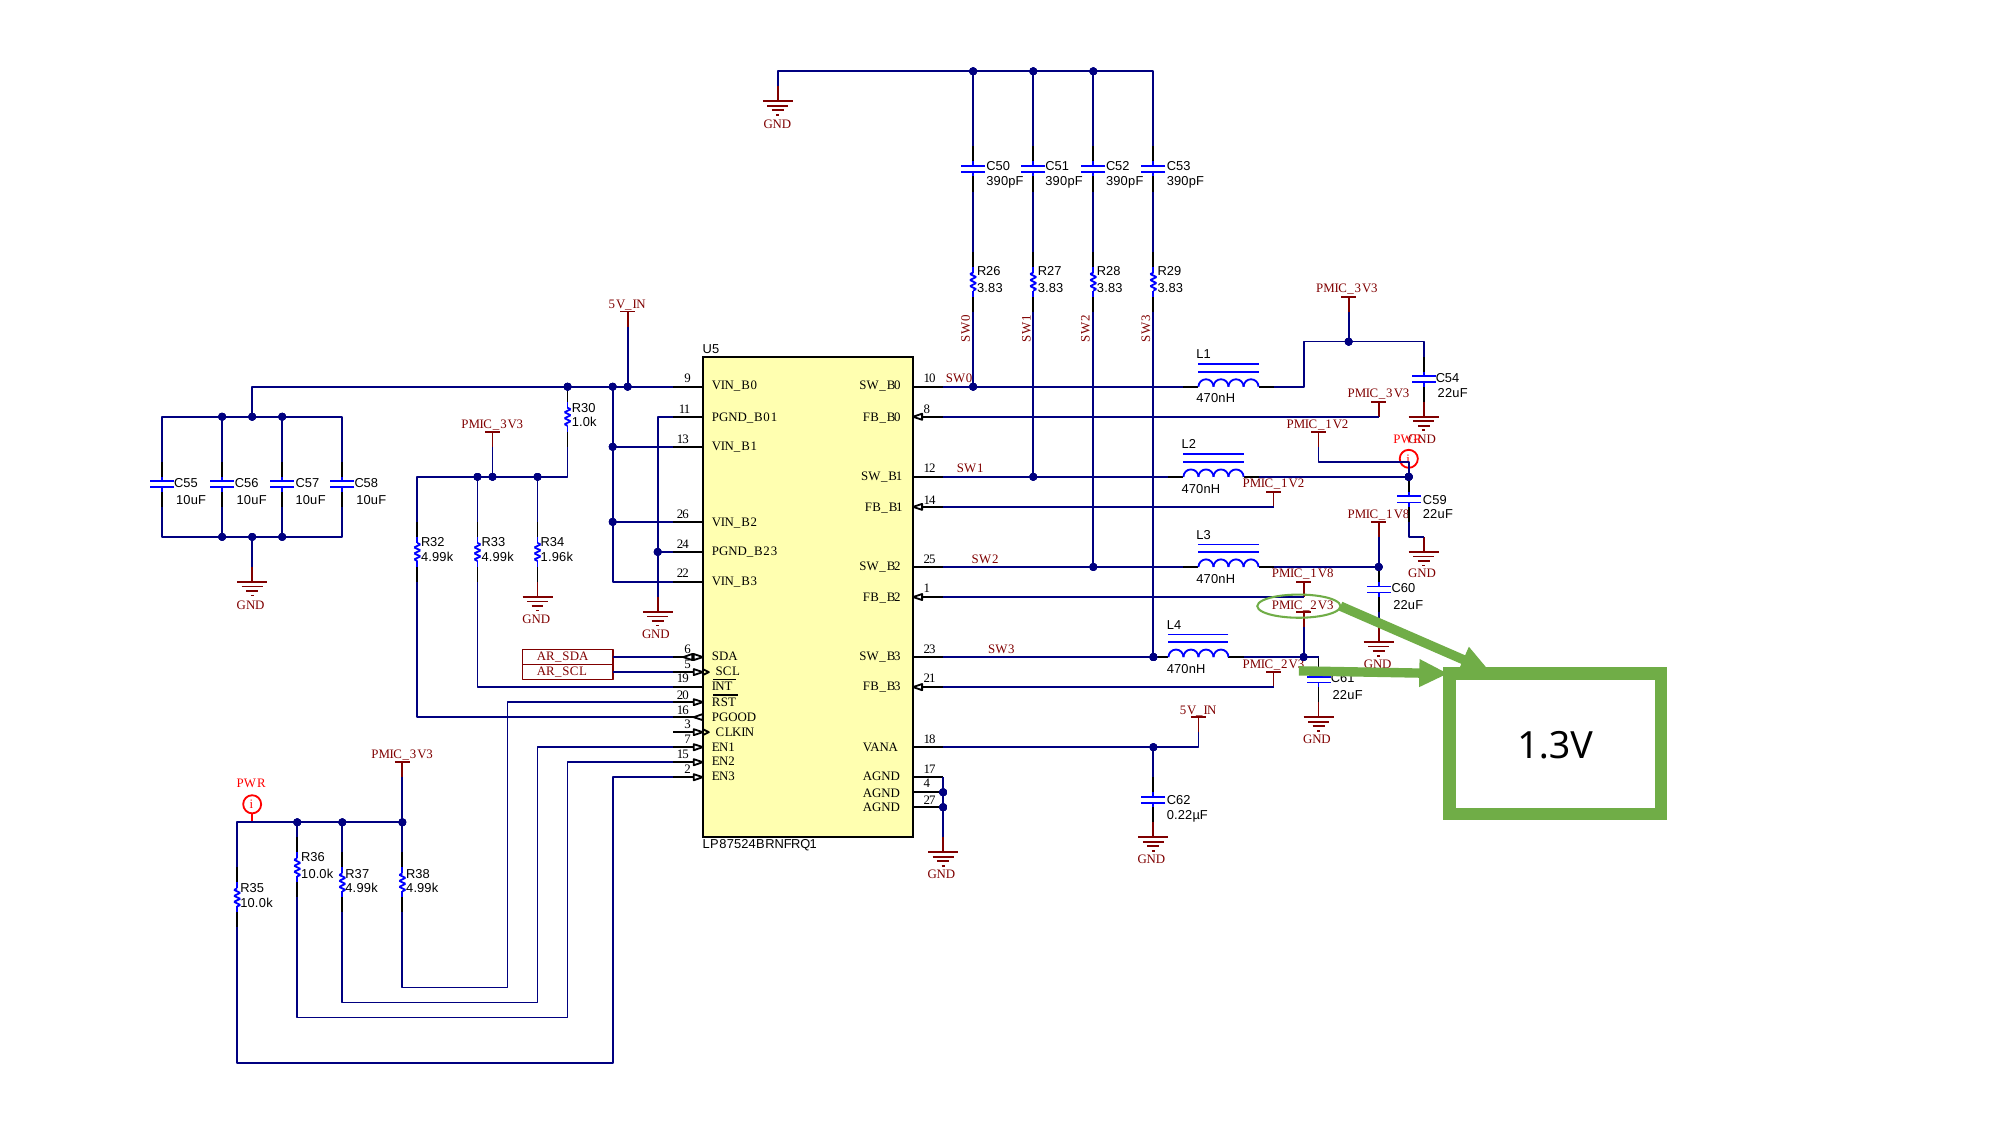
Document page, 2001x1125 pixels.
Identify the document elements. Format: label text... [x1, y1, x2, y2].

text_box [1340, 606, 1490, 671]
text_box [1298, 670, 1448, 674]
text_box 1.3V [1475, 673, 1662, 815]
picture [140, 62, 1475, 1071]
